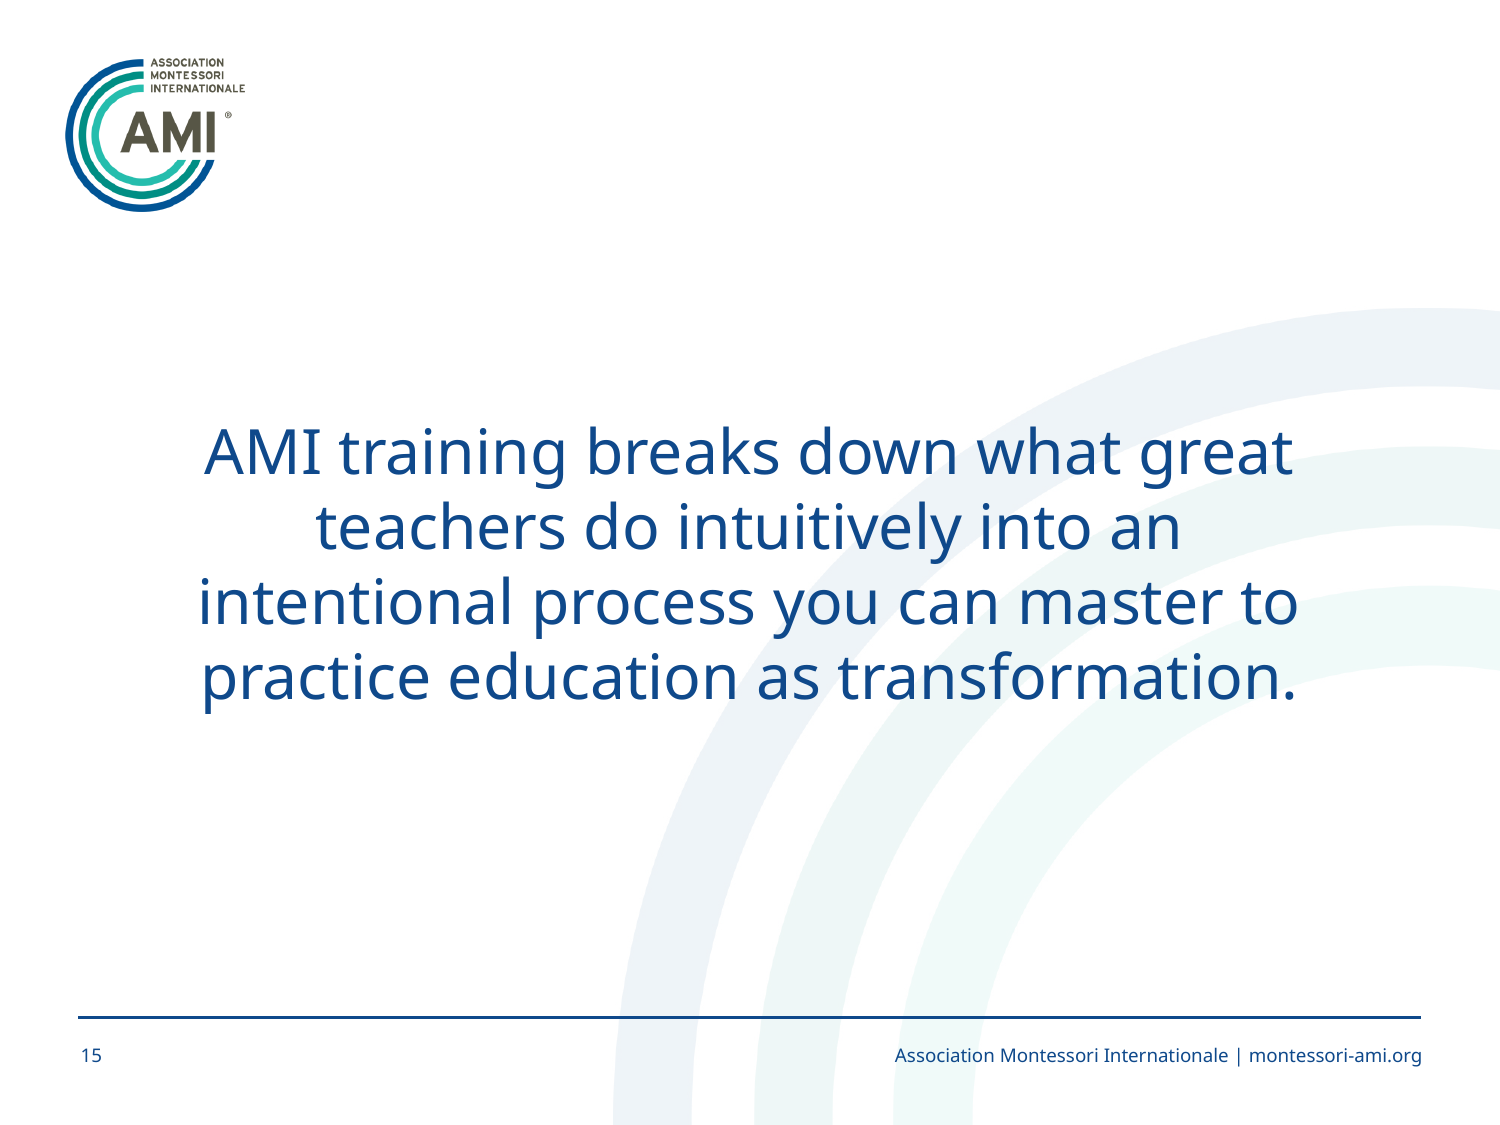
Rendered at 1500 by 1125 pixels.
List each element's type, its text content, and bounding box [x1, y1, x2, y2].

text_box AMI training breaks down what great teachers do intuitively into an intentional process you can master to practice education as transformation. [172, 405, 1328, 720]
picture [65, 58, 245, 212]
